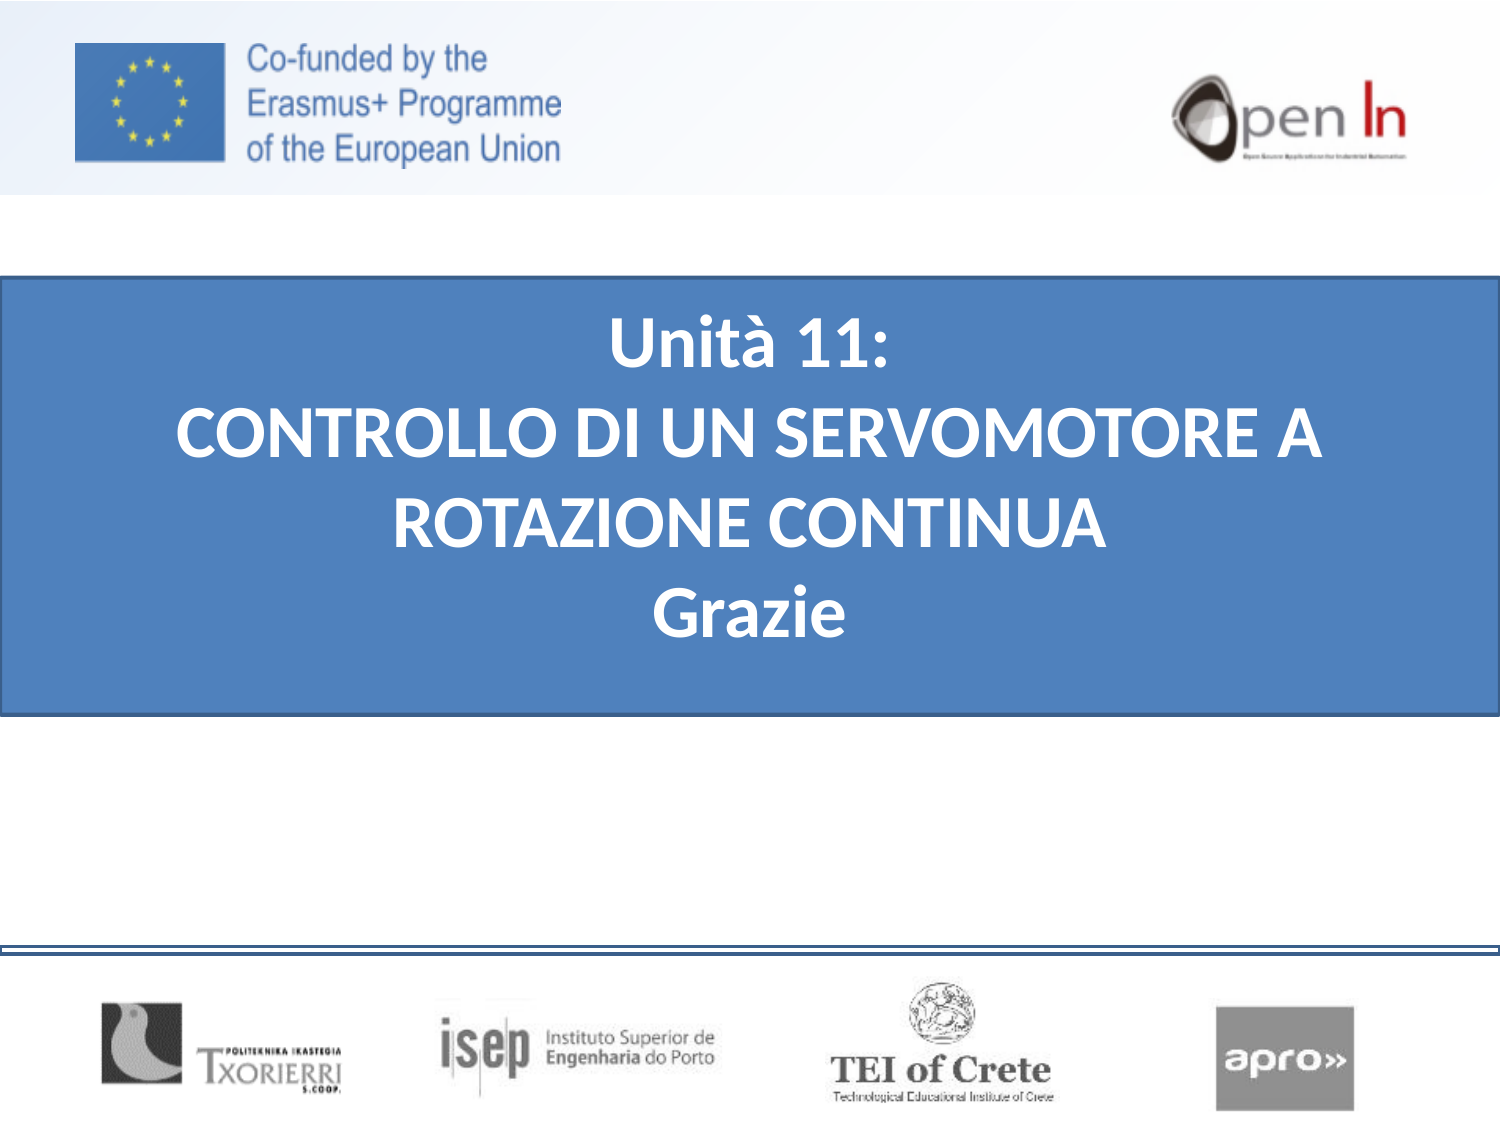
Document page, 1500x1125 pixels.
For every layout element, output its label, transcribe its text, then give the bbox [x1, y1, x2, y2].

picture [824, 964, 1060, 1122]
picture [423, 969, 723, 1124]
text_box [0, 944, 1500, 956]
picture [1171, 997, 1407, 1117]
picture [87, 990, 352, 1108]
picture [74, 43, 561, 169]
picture [1171, 43, 1460, 173]
text_box Unità 11: CONTROLLO DI UN SERVOMOTORE A ROTAZIONE CONTINUA Grazie [0, 275, 1500, 717]
text_box [0, 0, 1500, 197]
